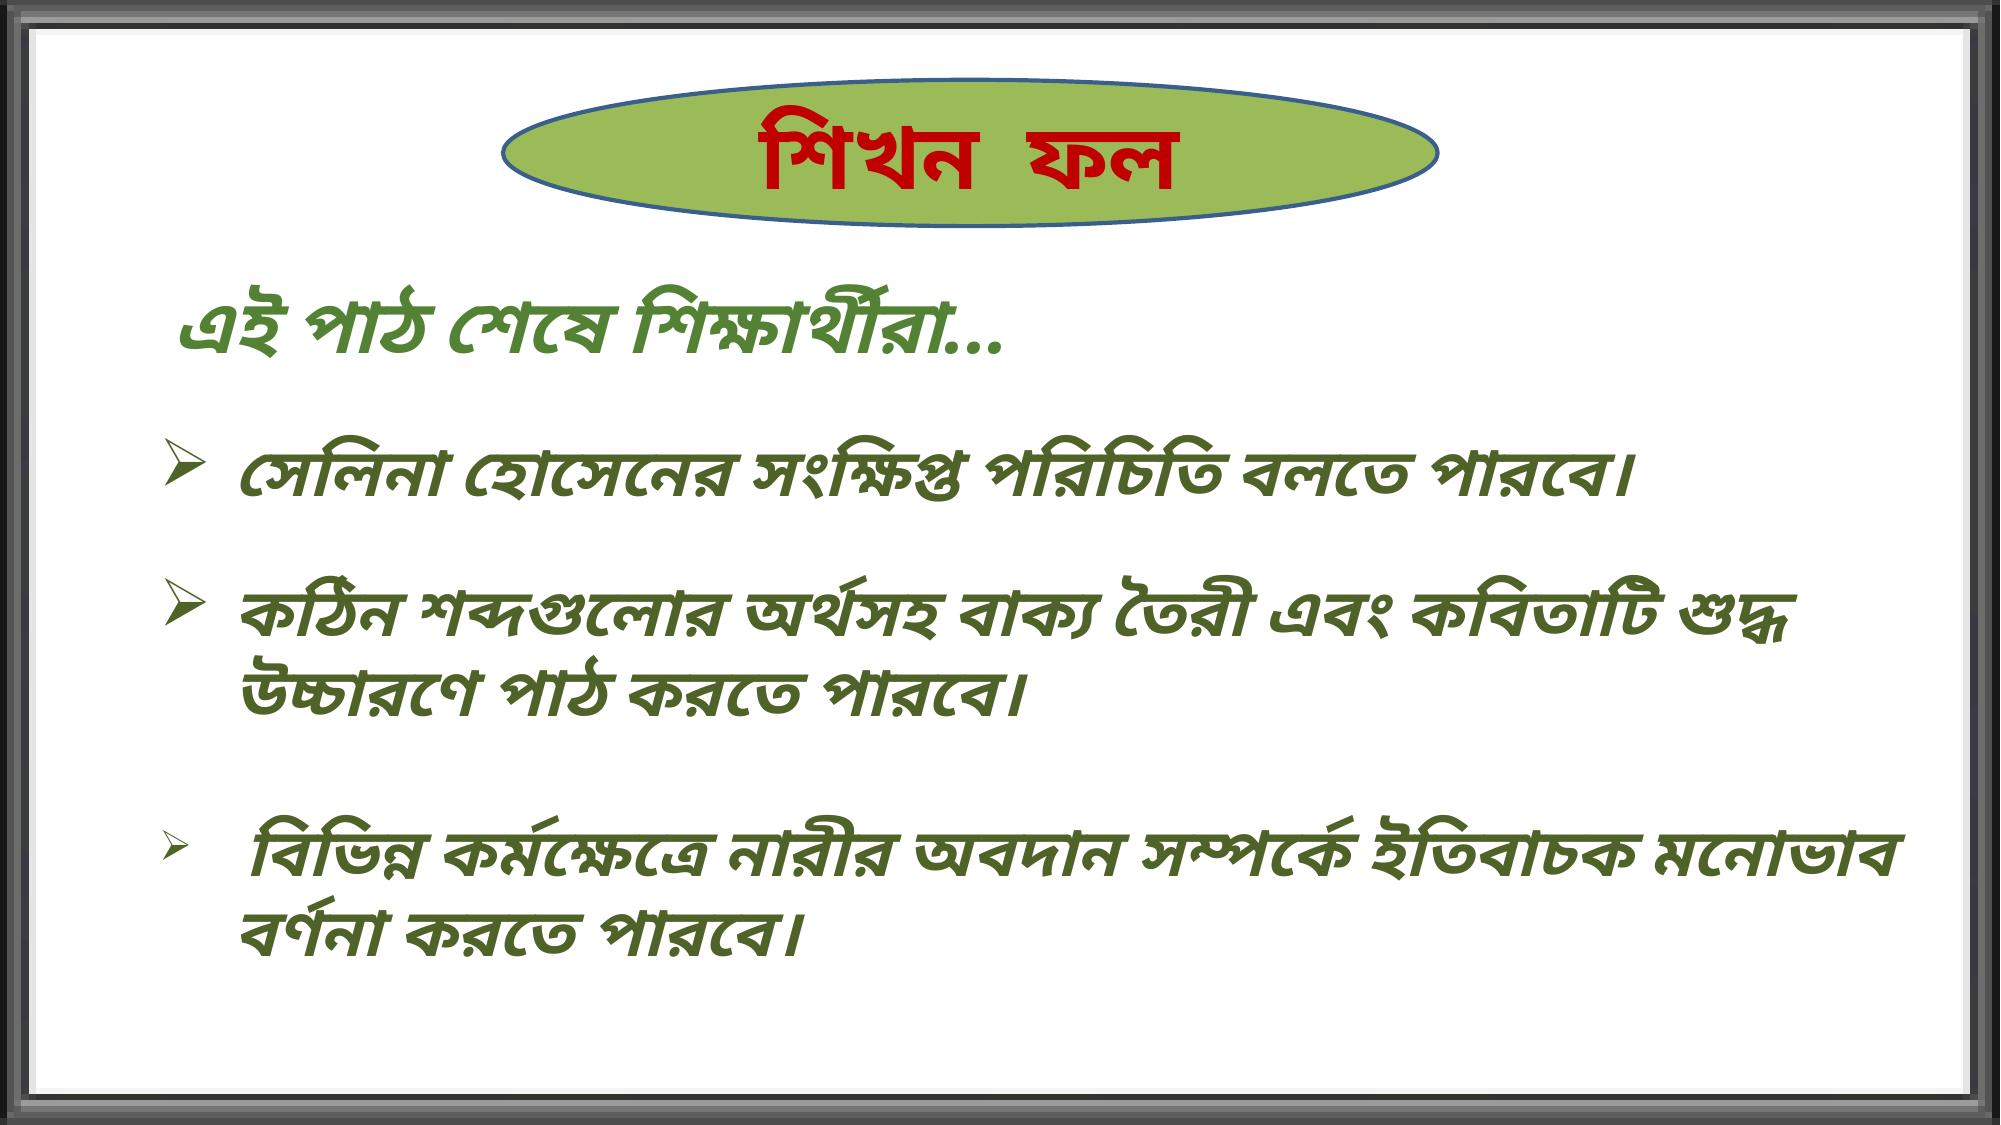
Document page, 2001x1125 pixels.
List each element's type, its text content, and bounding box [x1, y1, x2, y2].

picture [0, 0, 2000, 1125]
text_box শিখন ফল [500, 77, 1440, 229]
text_box এই পাঠ শেষে শিক্ষার্থীরা... [158, 271, 1025, 377]
text_box সেলিনা হোসেনের সংক্ষিপ্ত পরিচিতি বলতে পারবে। কঠিন শব্দগুলোর অর্থসহ বাক্য তৈরী এবং কবিতাটি শুদ্ধ উচ্চারণে পাঠ করতে পারবে। বিভিন্ন কর্মক্ষেত্রে নারীর অবদান সম্পর্কে ইতিবাচক মনোভাব বর্ণনা করতে পারবে। [144, 422, 1941, 978]
